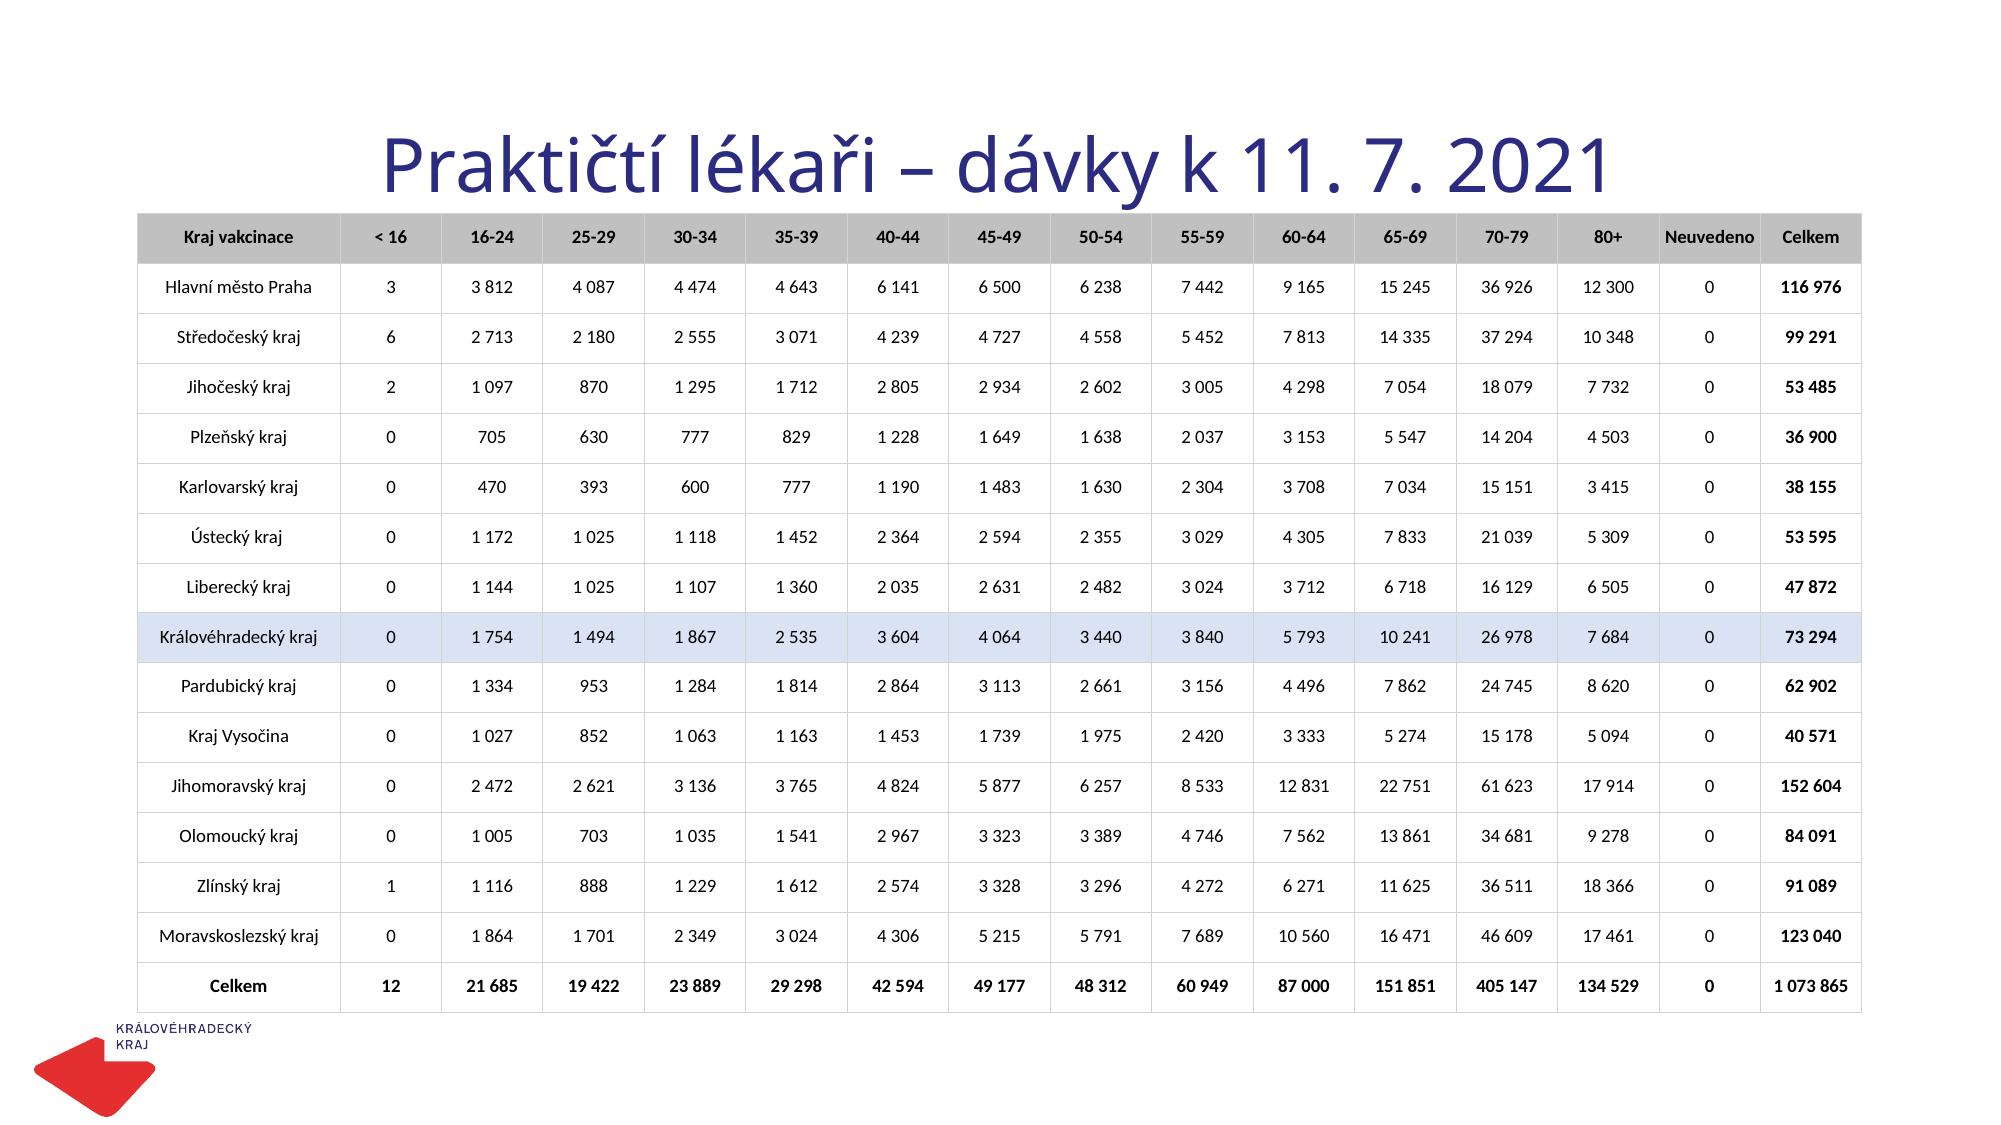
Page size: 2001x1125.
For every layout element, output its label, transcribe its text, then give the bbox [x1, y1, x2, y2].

table_cell 2 661 [1051, 663, 1151, 712]
table_cell 21 685 [442, 963, 542, 1012]
table_cell 6 505 [1558, 564, 1659, 612]
table_cell 3 840 [1152, 613, 1253, 662]
table_cell Liberecký kraj [138, 564, 340, 612]
table_cell 53 595 [1761, 514, 1861, 563]
table_cell 2 304 [1152, 464, 1253, 513]
table_cell 1 295 [645, 364, 745, 413]
table_cell 1 612 [746, 863, 847, 912]
table_cell 4 496 [1254, 663, 1354, 712]
table_cell 7 562 [1254, 813, 1354, 862]
table_header 45-49 [949, 214, 1050, 263]
table_cell 953 [543, 663, 644, 712]
table_cell 4 298 [1254, 364, 1354, 413]
table_cell 5 877 [949, 763, 1050, 812]
table_cell 7 442 [1152, 264, 1253, 313]
table_cell 1 541 [746, 813, 847, 862]
table_cell 777 [645, 414, 745, 463]
table_cell 1 452 [746, 514, 847, 563]
table_cell 4 239 [848, 314, 948, 363]
table_cell 3 296 [1051, 863, 1151, 912]
table_cell 4 643 [746, 264, 847, 313]
table_cell 18 366 [1558, 863, 1659, 912]
table_cell 9 278 [1558, 813, 1659, 862]
table_cell 1 025 [543, 564, 644, 612]
table_cell 470 [442, 464, 542, 513]
table_cell 2 805 [848, 364, 948, 413]
table_cell 15 245 [1355, 264, 1456, 313]
table_cell Ústecký kraj [138, 514, 340, 563]
table_cell 19 422 [543, 963, 644, 1012]
table_cell 22 751 [1355, 763, 1456, 812]
table_cell Středočeský kraj [138, 314, 340, 363]
table_cell 18 079 [1457, 364, 1557, 413]
table_header Neuvedeno [1660, 214, 1760, 263]
table_cell 3 136 [645, 763, 745, 812]
table_cell Plzeňský kraj [138, 414, 340, 463]
table_cell 6 238 [1051, 264, 1151, 313]
table_header 35-39 [746, 214, 847, 263]
table_cell Olomoucký kraj [138, 813, 340, 862]
table_cell 0 [341, 813, 441, 862]
table_cell 0 [1660, 763, 1760, 812]
table_cell 40 571 [1761, 713, 1861, 762]
table_cell 61 623 [1457, 763, 1557, 812]
table_cell 3 415 [1558, 464, 1659, 513]
table_cell 6 141 [848, 264, 948, 313]
table_cell 5 274 [1355, 713, 1456, 762]
table_cell Jihočeský kraj [138, 364, 340, 413]
table_cell 0 [341, 663, 441, 712]
table_cell 6 [341, 314, 441, 363]
table_cell Pardubický kraj [138, 663, 340, 712]
table_cell 0 [341, 913, 441, 962]
table_cell 10 241 [1355, 613, 1456, 662]
table_cell 116 976 [1761, 264, 1861, 313]
table_cell 1 814 [746, 663, 847, 712]
table_cell 0 [1660, 564, 1760, 612]
table_cell 1 116 [442, 863, 542, 912]
table_cell 2 934 [949, 364, 1050, 413]
table_cell 5 309 [1558, 514, 1659, 563]
table_cell 703 [543, 813, 644, 862]
table_cell 1 334 [442, 663, 542, 712]
table_cell 777 [746, 464, 847, 513]
table_header < 16 [341, 214, 441, 263]
table_cell 2 621 [543, 763, 644, 812]
table_cell 2 349 [645, 913, 745, 962]
table_cell 10 348 [1558, 314, 1659, 363]
table_cell 24 745 [1457, 663, 1557, 712]
table_cell 1 035 [645, 813, 745, 862]
table_cell 49 177 [949, 963, 1050, 1012]
table_cell 3 389 [1051, 813, 1151, 862]
table_cell 393 [543, 464, 644, 513]
table_cell 1 864 [442, 913, 542, 962]
table_cell 3 812 [442, 264, 542, 313]
table_cell 1 649 [949, 414, 1050, 463]
table_cell 16 471 [1355, 913, 1456, 962]
table_cell 11 625 [1355, 863, 1456, 912]
table_cell 46 609 [1457, 913, 1557, 962]
table_cell 12 [341, 963, 441, 1012]
table_cell 91 089 [1761, 863, 1861, 912]
table_cell 9 165 [1254, 264, 1354, 313]
table_cell 0 [341, 564, 441, 612]
table_cell 7 833 [1355, 514, 1456, 563]
table_cell 4 746 [1152, 813, 1253, 862]
table_cell 1 063 [645, 713, 745, 762]
table_cell 5 791 [1051, 913, 1151, 962]
table_cell 1 712 [746, 364, 847, 413]
table_cell 7 813 [1254, 314, 1354, 363]
table_header 70-79 [1457, 214, 1557, 263]
table_cell 3 005 [1152, 364, 1253, 413]
table_cell 4 306 [848, 913, 948, 962]
table_cell 2 [341, 364, 441, 413]
table_cell 42 594 [848, 963, 948, 1012]
table_cell 1 [341, 863, 441, 912]
table_cell 5 452 [1152, 314, 1253, 363]
table_cell 10 560 [1254, 913, 1354, 962]
table_cell 0 [1660, 613, 1760, 662]
table_cell 84 091 [1761, 813, 1861, 862]
table_cell 2 355 [1051, 514, 1151, 563]
table_cell 1 229 [645, 863, 745, 912]
table_cell 123 040 [1761, 913, 1861, 962]
table_cell 6 271 [1254, 863, 1354, 912]
table_cell 7 732 [1558, 364, 1659, 413]
table_header 30-34 [645, 214, 745, 263]
table_cell 6 500 [949, 264, 1050, 313]
table_cell 47 872 [1761, 564, 1861, 612]
table_cell 0 [1660, 514, 1760, 563]
table_header 16-24 [442, 214, 542, 263]
table_cell 4 503 [1558, 414, 1659, 463]
table_cell 705 [442, 414, 542, 463]
table_cell 0 [341, 464, 441, 513]
table_cell 73 294 [1761, 613, 1861, 662]
table_cell 3 024 [746, 913, 847, 962]
table_cell 4 272 [1152, 863, 1253, 912]
table_cell 0 [1660, 913, 1760, 962]
table_cell 2 594 [949, 514, 1050, 563]
table_cell Jihomoravský kraj [138, 763, 340, 812]
table_cell 0 [1660, 863, 1760, 912]
table_header Celkem [1761, 214, 1861, 263]
table_cell 1 701 [543, 913, 644, 962]
table_cell 23 889 [645, 963, 745, 1012]
table_cell 1 118 [645, 514, 745, 563]
table_header Kraj vakcinace [138, 214, 340, 263]
table_cell 0 [341, 713, 441, 762]
table_header 60-64 [1254, 214, 1354, 263]
table_cell 29 298 [746, 963, 847, 1012]
table_cell 870 [543, 364, 644, 413]
table_cell 852 [543, 713, 644, 762]
table_cell 4 064 [949, 613, 1050, 662]
table_cell 3 333 [1254, 713, 1354, 762]
table_cell 2 602 [1051, 364, 1151, 413]
table_cell 3 708 [1254, 464, 1354, 513]
table_cell 2 482 [1051, 564, 1151, 612]
table_cell 3 765 [746, 763, 847, 812]
table_cell 38 155 [1761, 464, 1861, 513]
table_cell 8 533 [1152, 763, 1253, 812]
table_cell 1 360 [746, 564, 847, 612]
title Praktičtí lékaři – dávky k 11. 7. 2021 [137, 59, 1863, 278]
table_cell 4 087 [543, 264, 644, 313]
table_cell 1 172 [442, 514, 542, 563]
table_cell 4 824 [848, 763, 948, 812]
table_cell 17 914 [1558, 763, 1659, 812]
table_cell 37 294 [1457, 314, 1557, 363]
table_cell 8 620 [1558, 663, 1659, 712]
table_cell 87 000 [1254, 963, 1354, 1012]
table_cell 99 291 [1761, 314, 1861, 363]
table_cell Kraj Vysočina [138, 713, 340, 762]
table_cell 2 864 [848, 663, 948, 712]
table_cell 2 713 [442, 314, 542, 363]
table_cell 6 718 [1355, 564, 1456, 612]
table_cell 53 485 [1761, 364, 1861, 413]
table_cell 1 144 [442, 564, 542, 612]
table_cell 4 474 [645, 264, 745, 313]
table_cell 5 793 [1254, 613, 1354, 662]
table_cell 0 [1660, 813, 1760, 862]
table_cell 7 684 [1558, 613, 1659, 662]
table_cell 17 461 [1558, 913, 1659, 962]
table_cell 7 034 [1355, 464, 1456, 513]
table_cell Karlovarský kraj [138, 464, 340, 513]
table_header 25-29 [543, 214, 644, 263]
table_cell 3 [341, 264, 441, 313]
table_cell 888 [543, 863, 644, 912]
table_cell 21 039 [1457, 514, 1557, 563]
table_cell 829 [746, 414, 847, 463]
table_cell 7 054 [1355, 364, 1456, 413]
table_cell 3 323 [949, 813, 1050, 862]
table_cell 4 305 [1254, 514, 1354, 563]
table_cell 1 754 [442, 613, 542, 662]
table_cell 0 [1660, 414, 1760, 463]
table_cell 1 630 [1051, 464, 1151, 513]
table_cell 3 153 [1254, 414, 1354, 463]
table_cell 15 178 [1457, 713, 1557, 762]
table_cell 14 204 [1457, 414, 1557, 463]
table_cell 0 [341, 763, 441, 812]
table_cell 4 558 [1051, 314, 1151, 363]
table_cell 0 [1660, 314, 1760, 363]
table_header 80+ [1558, 214, 1659, 263]
table_cell 1 097 [442, 364, 542, 413]
table_cell 13 861 [1355, 813, 1456, 862]
table_cell 5 094 [1558, 713, 1659, 762]
table_cell 3 440 [1051, 613, 1151, 662]
table_cell 1 453 [848, 713, 948, 762]
table_cell 134 529 [1558, 963, 1659, 1012]
table_cell 2 180 [543, 314, 644, 363]
table_cell 1 228 [848, 414, 948, 463]
table_cell 152 604 [1761, 763, 1861, 812]
table_cell 2 420 [1152, 713, 1253, 762]
table_cell 3 071 [746, 314, 847, 363]
table_cell 2 967 [848, 813, 948, 862]
table_cell Celkem [138, 963, 340, 1012]
table_cell 36 900 [1761, 414, 1861, 463]
table_cell 6 257 [1051, 763, 1151, 812]
table_cell 14 335 [1355, 314, 1456, 363]
table_cell 3 029 [1152, 514, 1253, 563]
table_cell 3 156 [1152, 663, 1253, 712]
table_cell 4 727 [949, 314, 1050, 363]
table_cell 1 638 [1051, 414, 1151, 463]
table_cell 5 547 [1355, 414, 1456, 463]
table_cell 3 328 [949, 863, 1050, 912]
table_cell 1 025 [543, 514, 644, 563]
table_cell 26 978 [1457, 613, 1557, 662]
table_cell 36 511 [1457, 863, 1557, 912]
table_cell 1 867 [645, 613, 745, 662]
table_cell 1 284 [645, 663, 745, 712]
table_header 55-59 [1152, 214, 1253, 263]
table_header 40-44 [848, 214, 948, 263]
table_cell 2 035 [848, 564, 948, 612]
table_cell 1 975 [1051, 713, 1151, 762]
table_cell 1 005 [442, 813, 542, 862]
table_cell 36 926 [1457, 264, 1557, 313]
table_cell 48 312 [1051, 963, 1151, 1012]
table_cell 0 [1660, 963, 1760, 1012]
table_cell 62 902 [1761, 663, 1861, 712]
table_cell 12 831 [1254, 763, 1354, 812]
picture [30, 1013, 252, 1125]
table_cell 3 712 [1254, 564, 1354, 612]
table_cell 1 494 [543, 613, 644, 662]
table_header 65-69 [1355, 214, 1456, 263]
table_cell 2 631 [949, 564, 1050, 612]
table_cell 1 739 [949, 713, 1050, 762]
table_cell 16 129 [1457, 564, 1557, 612]
table_cell 3 113 [949, 663, 1050, 712]
table_cell 0 [341, 514, 441, 563]
table_cell 2 555 [645, 314, 745, 363]
table_cell 2 472 [442, 763, 542, 812]
table_cell 34 681 [1457, 813, 1557, 862]
table_cell 0 [1660, 713, 1760, 762]
table_cell 0 [1660, 364, 1760, 413]
table_header 50-54 [1051, 214, 1151, 263]
table_cell 0 [1660, 264, 1760, 313]
table_cell 3 604 [848, 613, 948, 662]
table_cell 7 689 [1152, 913, 1253, 962]
table_cell 3 024 [1152, 564, 1253, 612]
table_cell 1 107 [645, 564, 745, 612]
table_cell 5 215 [949, 913, 1050, 962]
table_cell 15 151 [1457, 464, 1557, 513]
table_cell 0 [1660, 663, 1760, 712]
table_cell Zlínský kraj [138, 863, 340, 912]
table_cell 1 483 [949, 464, 1050, 513]
table_cell 2 574 [848, 863, 948, 912]
table_cell 0 [341, 414, 441, 463]
table_cell Královéhradecký kraj [138, 613, 340, 662]
table_cell 2 364 [848, 514, 948, 563]
table_cell Moravskoslezský kraj [138, 913, 340, 962]
table_cell 630 [543, 414, 644, 463]
table_cell 7 862 [1355, 663, 1456, 712]
table_cell 1 190 [848, 464, 948, 513]
table_cell 0 [341, 613, 441, 662]
table_cell Hlavní město Praha [138, 264, 340, 313]
table_cell 60 949 [1152, 963, 1253, 1012]
table_cell 1 073 865 [1761, 963, 1861, 1012]
table_cell 2 535 [746, 613, 847, 662]
table_cell 0 [1660, 464, 1760, 513]
table_cell 151 851 [1355, 963, 1456, 1012]
table_cell 1 027 [442, 713, 542, 762]
table_cell 405 147 [1457, 963, 1557, 1012]
table_cell 1 163 [746, 713, 847, 762]
table_cell 12 300 [1558, 264, 1659, 313]
table_cell 600 [645, 464, 745, 513]
table_cell 2 037 [1152, 414, 1253, 463]
